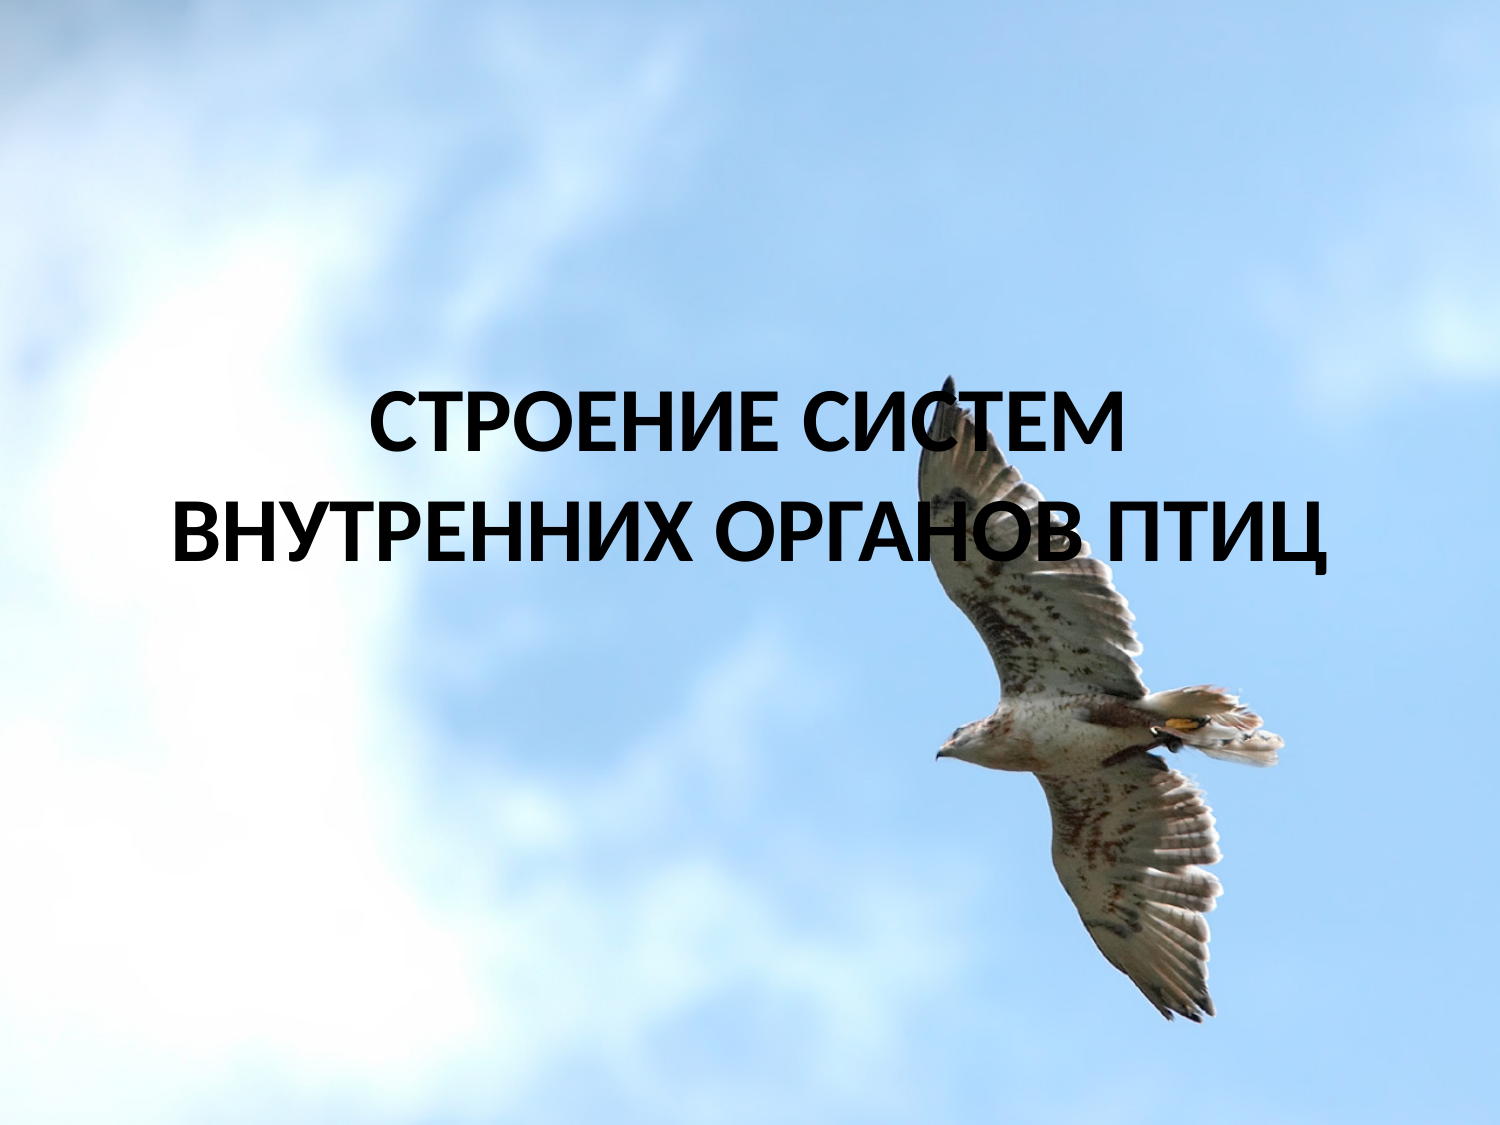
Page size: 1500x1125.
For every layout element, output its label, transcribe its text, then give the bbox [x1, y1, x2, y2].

picture [0, 0, 1500, 1125]
title Строение систем внутренних органов птиц [112, 349, 1388, 591]
